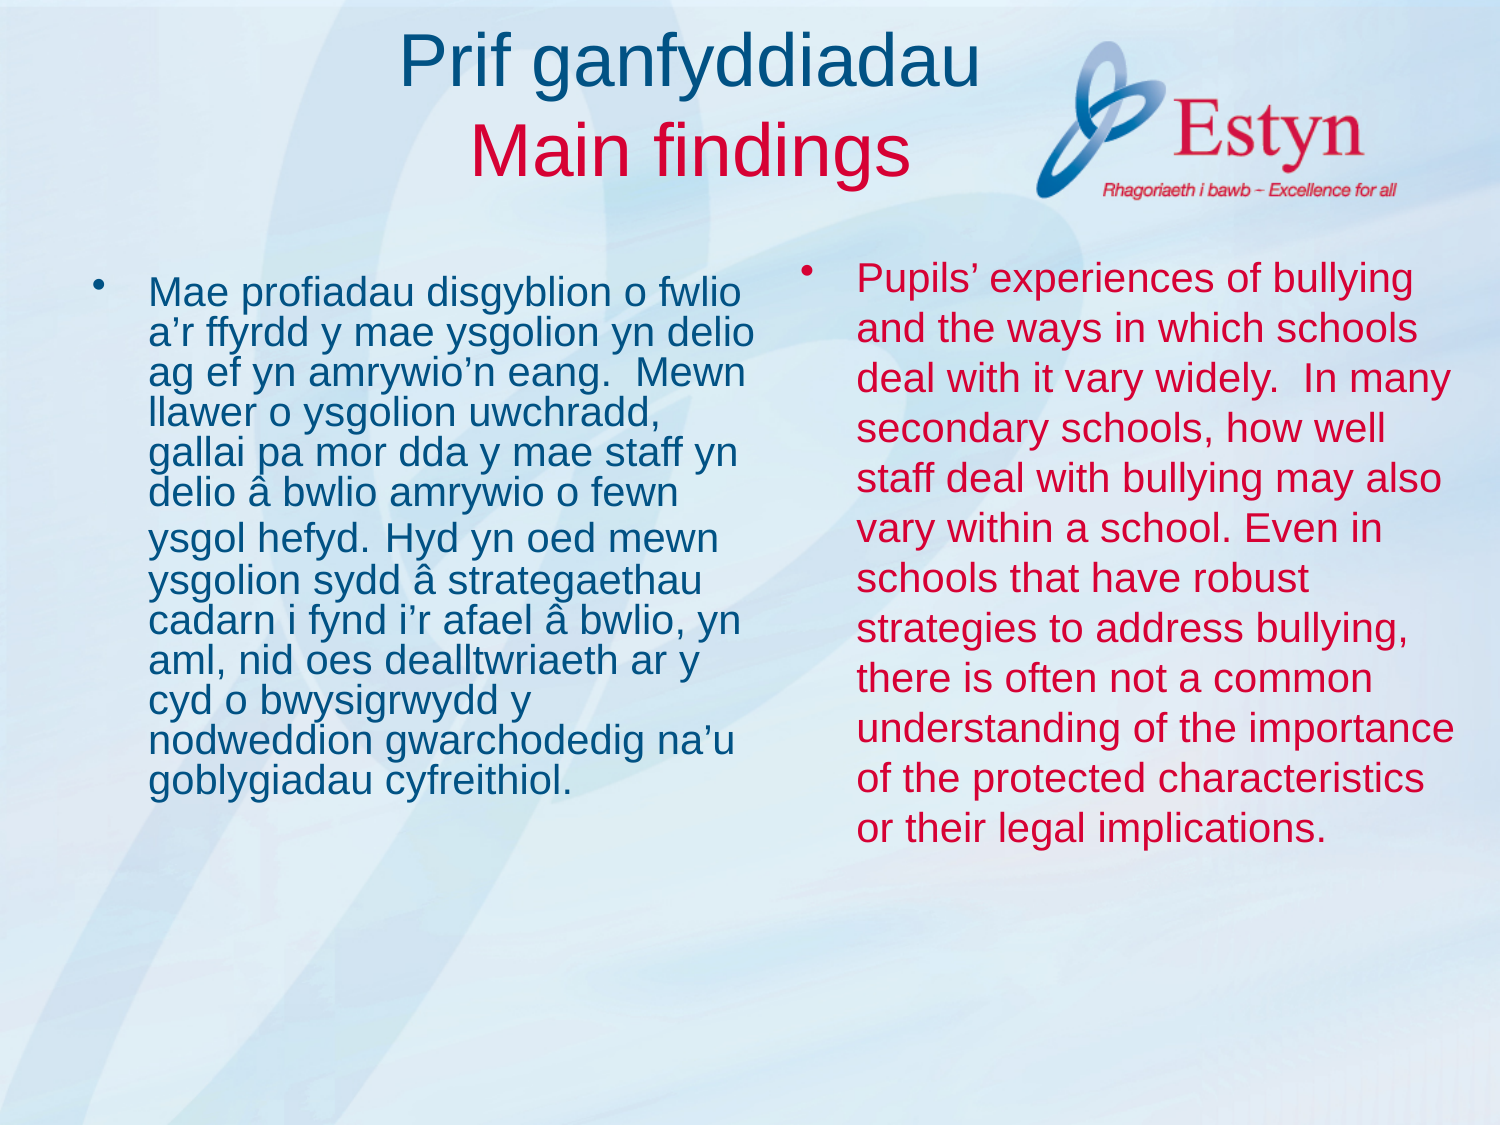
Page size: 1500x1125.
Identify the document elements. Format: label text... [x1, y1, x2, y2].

list Mae profiadau disgyblion o fwlio a’r ffyrdd y mae ysgolion yn delio ag ef yn amrywio’n eang. Mewn llawer o ysgolion uwchradd, gallai pa mor dda y mae staff yn delio â bwlio amrywio o fewn ysgol hefyd. Hyd yn oed mewn ysgolion sydd â strategaethau cadarn i fynd i’r afael â bwlio, yn aml, nid oes dealltwriaeth ar y cyd o bwysigrwydd y nodweddion gwarchodedig na’u goblygiadau cyfreithiol. [76, 266, 774, 1059]
picture [0, 0, 1500, 1125]
text_box Pupils’ experiences of bullying and the ways in which schools deal with it vary widely. In many secondary schools, how well staff deal with bullying may also vary within a school. Even in schools that have robust strategies to address bullying, there is often not a common understanding of the importance of the protected characteristics or their legal implications. [785, 243, 1483, 1059]
title Prif ganfyddiadau Main findings [52, 42, 1329, 161]
